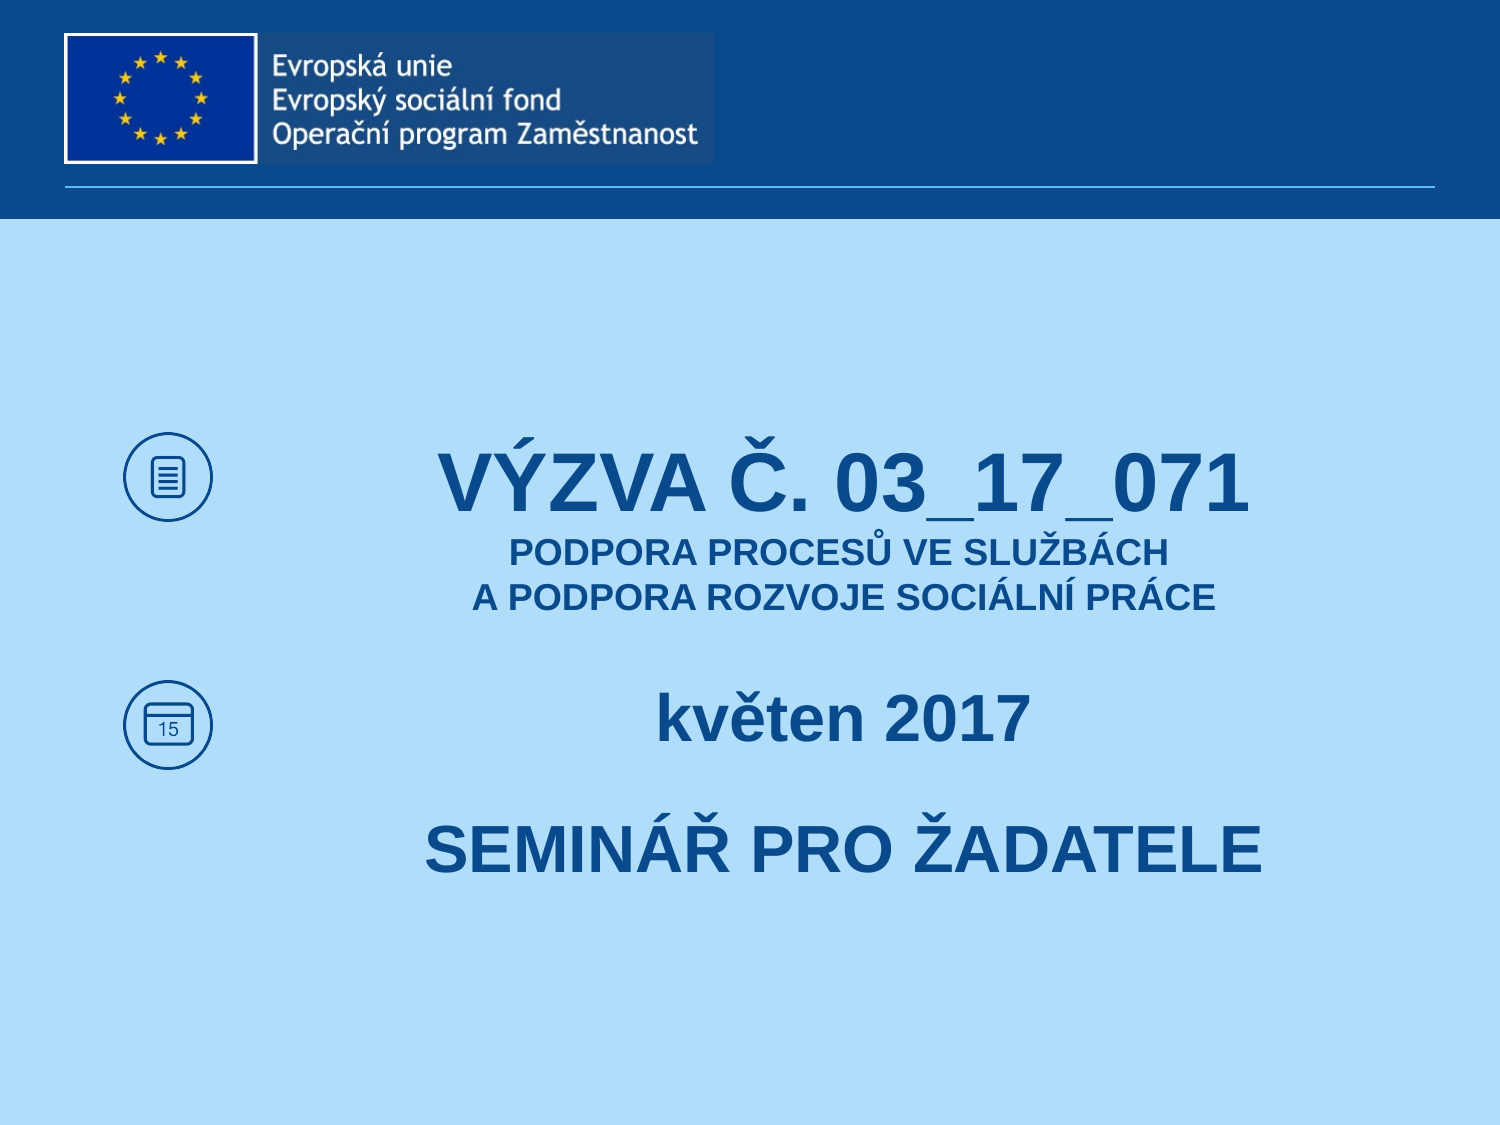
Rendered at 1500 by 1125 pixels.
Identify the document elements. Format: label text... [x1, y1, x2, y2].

picture [64, 33, 714, 164]
picture [123, 432, 213, 522]
title Výzva č. 03_17_071 Podpora procesů ve službách a podpora rozvoje sociální práce [248, 428, 1441, 629]
picture [123, 680, 213, 770]
list květen 2017 [247, 670, 1441, 760]
list SEMINÁŘ PRO ŽADATELE [248, 801, 1441, 890]
